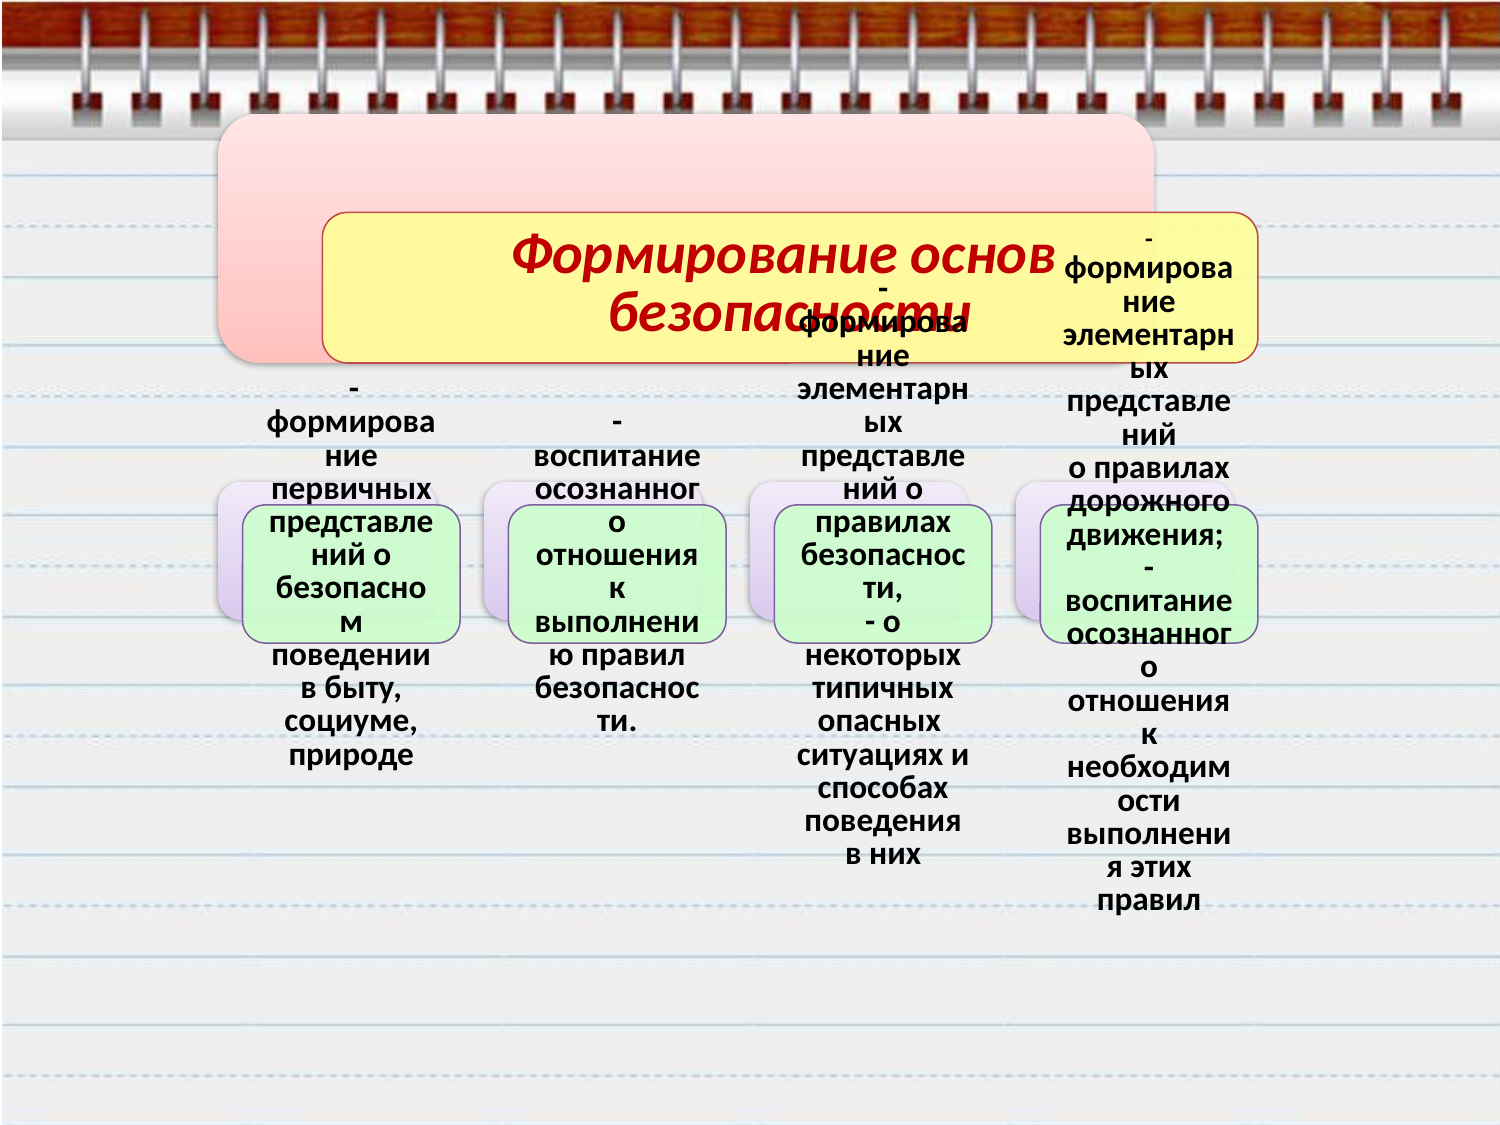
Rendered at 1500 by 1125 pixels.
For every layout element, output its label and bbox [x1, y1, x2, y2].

text_box [88, 113, 1389, 1012]
picture [2, 0, 1500, 1125]
